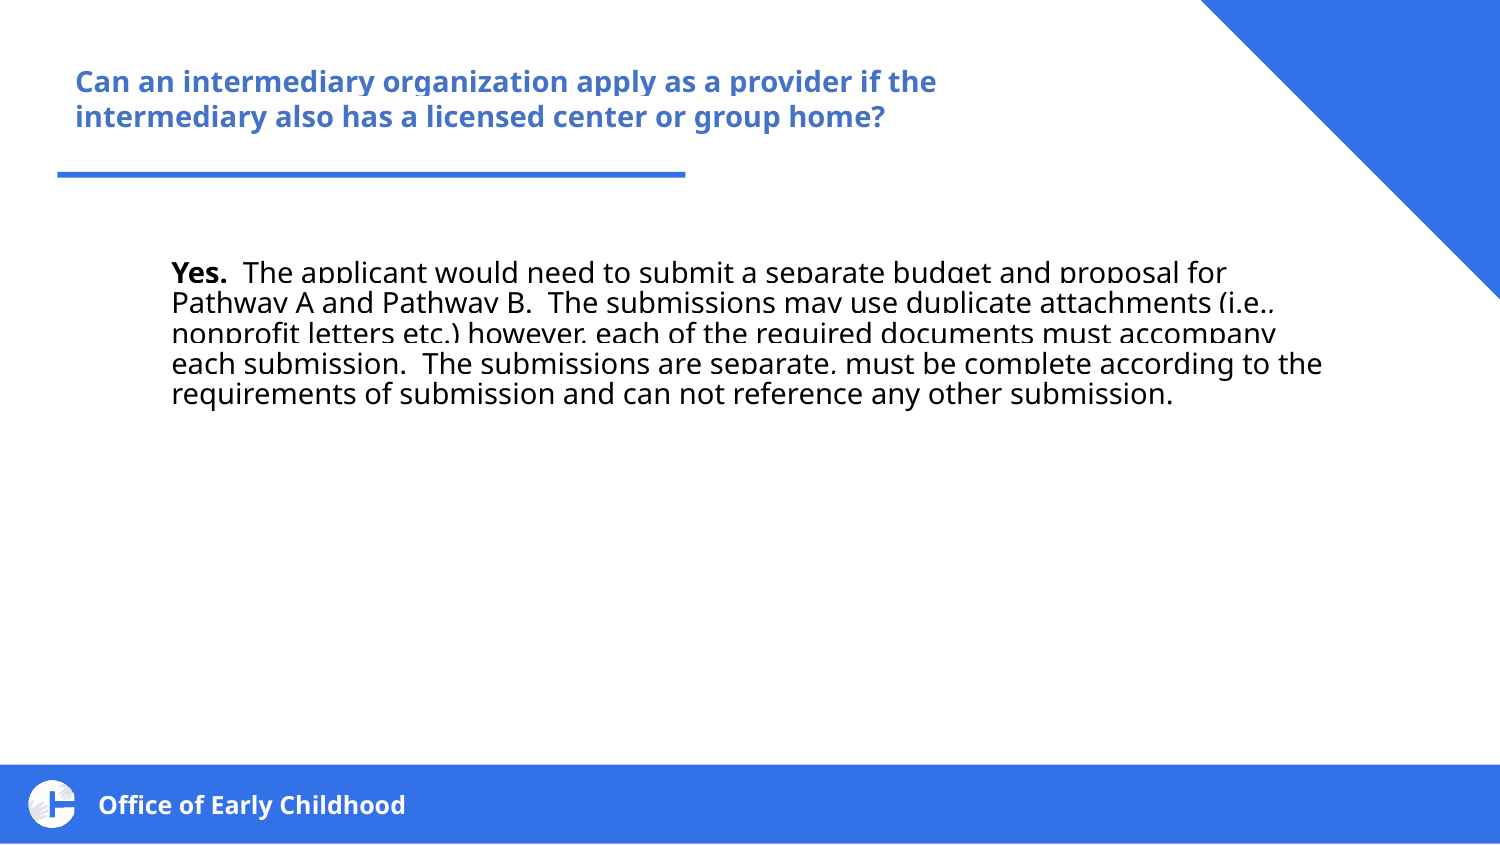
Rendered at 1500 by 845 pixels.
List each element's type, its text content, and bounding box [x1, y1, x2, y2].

text_box Yes. The applicant would need to submit a separate budget and proposal for Pathway A and Pathway B. The submissions may use duplicate attachments (i.e., nonprofit letters etc.) however, each of the required documents must accompany each submission. The submissions are separate, must be complete according to the requirements of submission and can not reference any other submission. [156, 251, 1344, 479]
text_box Can an intermediary organization apply as a provider if the intermediary also has a licensed center or group home? [60, 55, 1010, 141]
